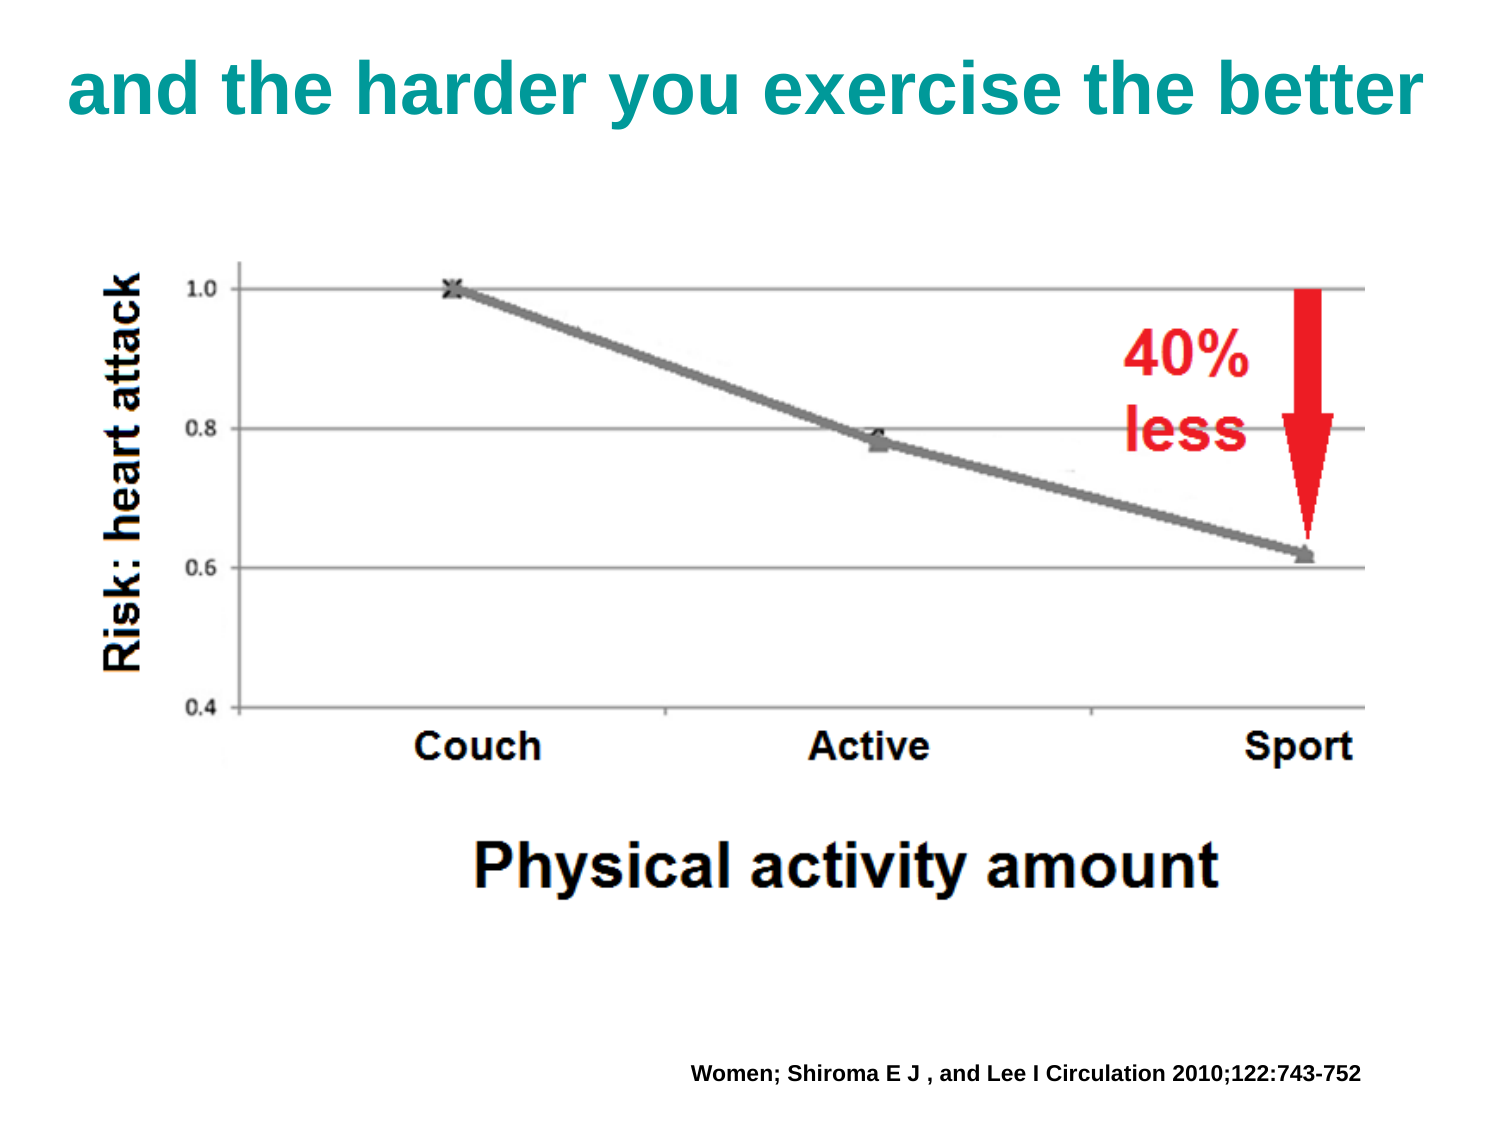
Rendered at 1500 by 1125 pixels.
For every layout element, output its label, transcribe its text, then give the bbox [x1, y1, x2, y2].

picture [95, 260, 1365, 926]
text_box and the harder you exercise the better [41, 30, 1500, 219]
text_box Women; Shiroma E J , and Lee I Circulation 2010;122:743-752 [690, 1058, 1464, 1097]
